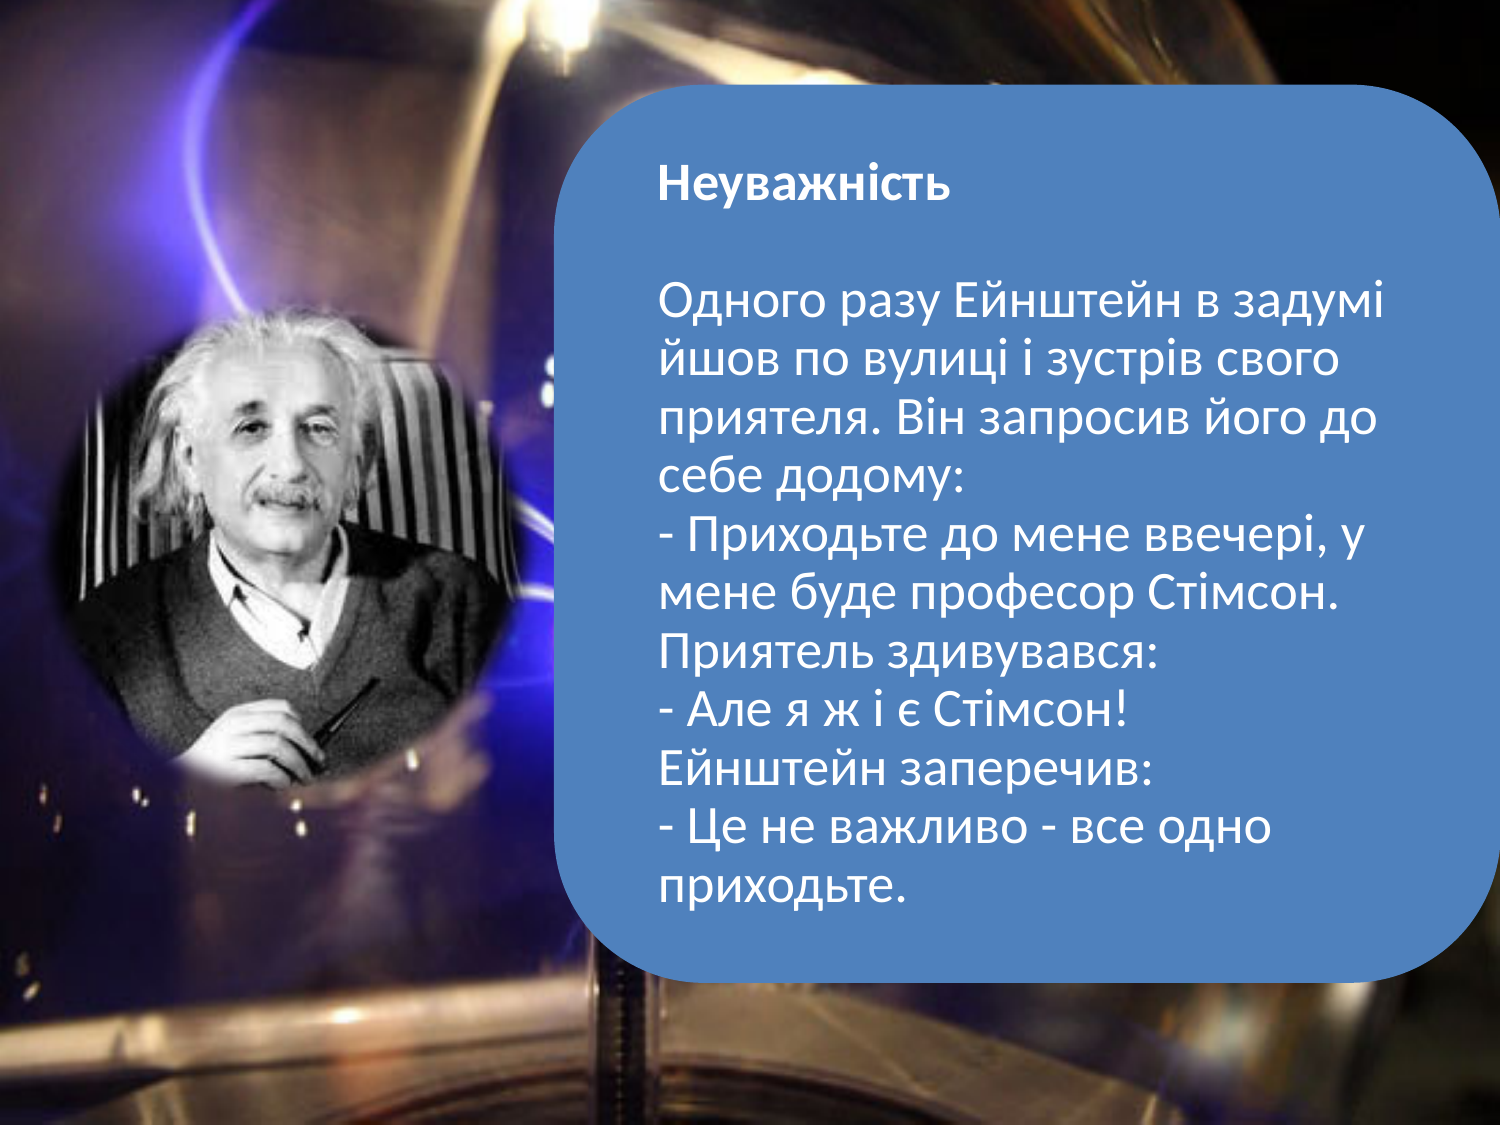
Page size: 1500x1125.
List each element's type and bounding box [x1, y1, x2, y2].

list [553, 76, 1500, 992]
picture [0, 0, 1500, 1125]
